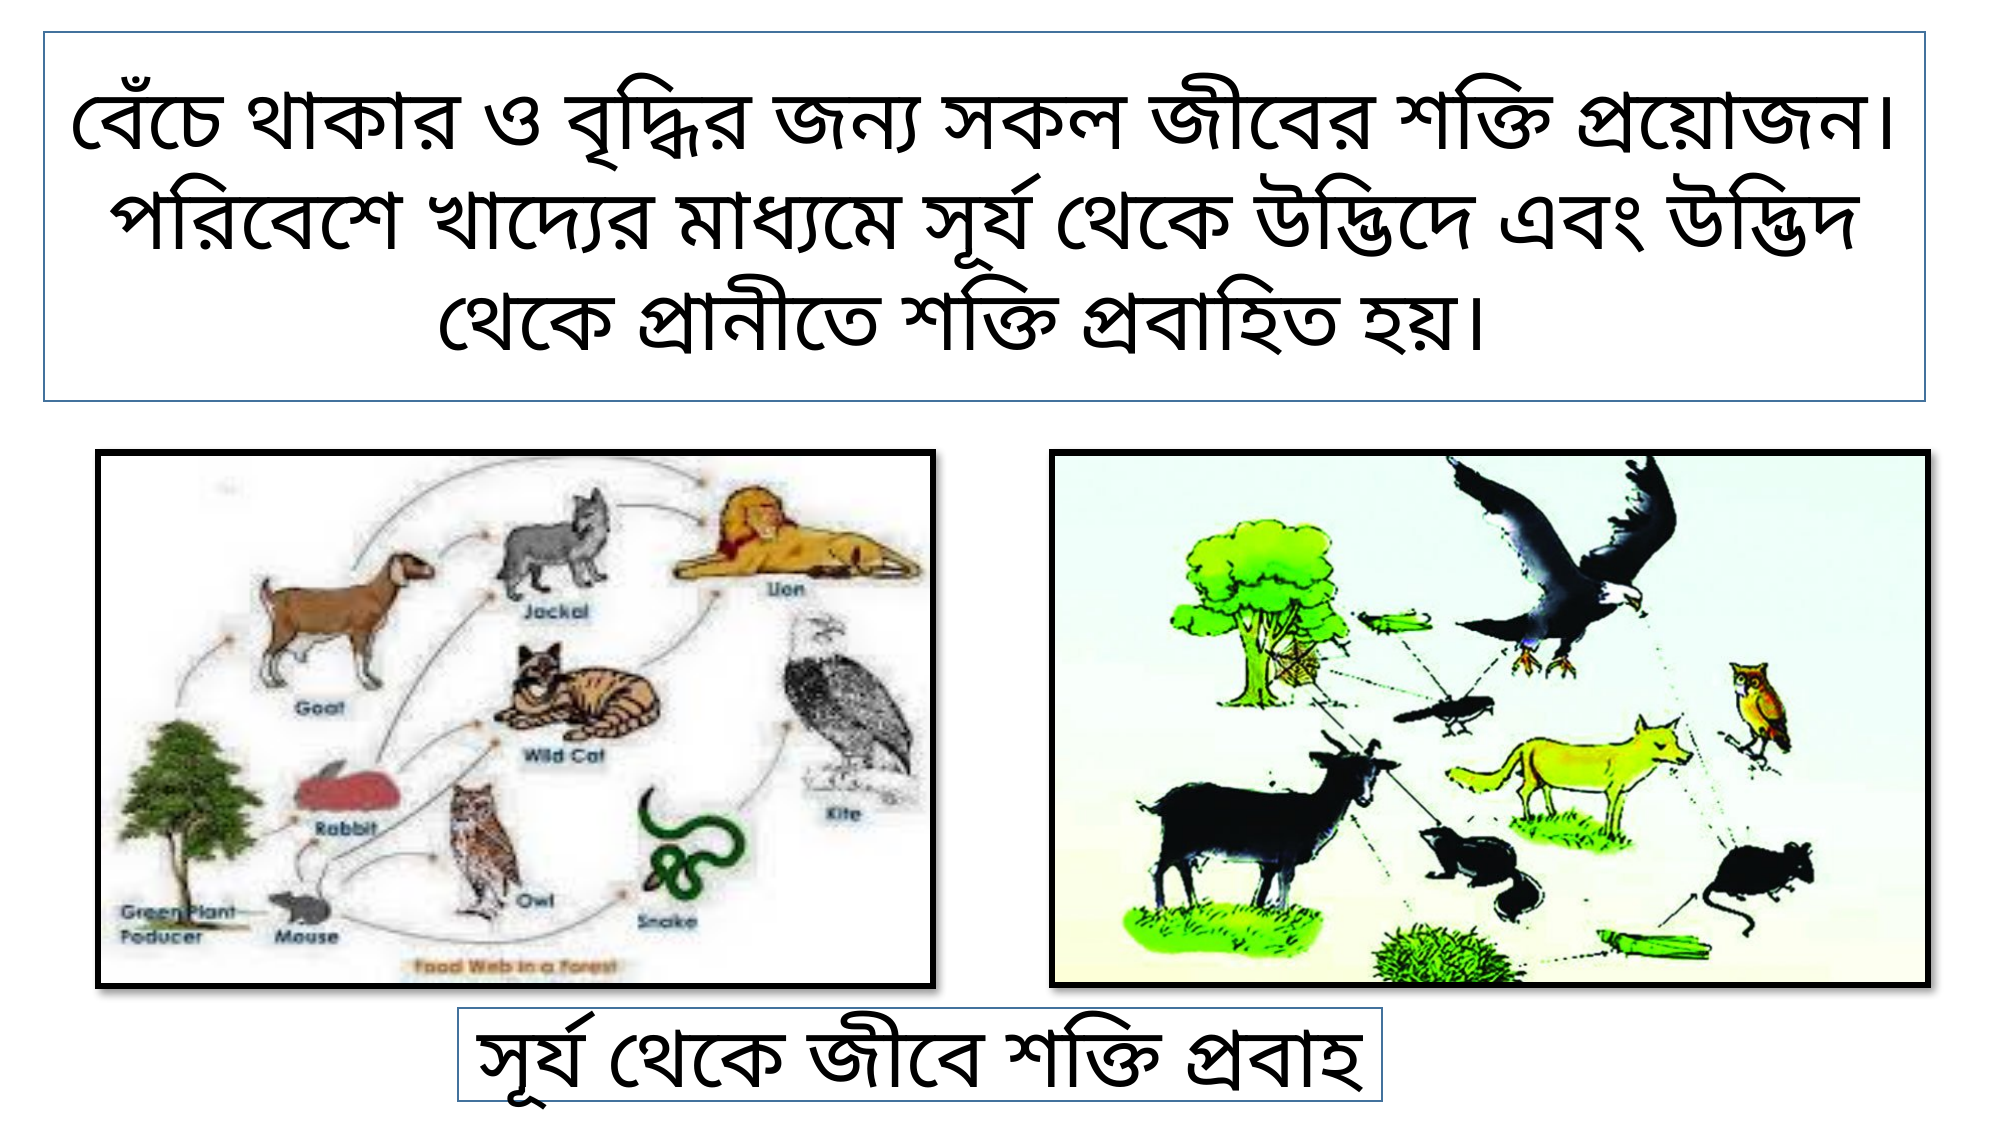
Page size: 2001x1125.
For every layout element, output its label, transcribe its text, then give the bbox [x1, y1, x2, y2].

text_box বেঁচে থাকার ও বৃদ্ধির জন্য সকল জীবের শক্তি প্রয়োজন।পরিবেশে খাদ্যের মাধ্যমে সূর্য থেকে উদ্ভিদে এবং উদ্ভিদ থেকে প্রানীতে শক্তি প্রবাহিত হয়। [43, 31, 1926, 402]
picture [1054, 455, 1925, 983]
text_box সূর্য থেকে জীবে শক্তি প্রবাহ [457, 1007, 1383, 1102]
picture [101, 455, 930, 984]
